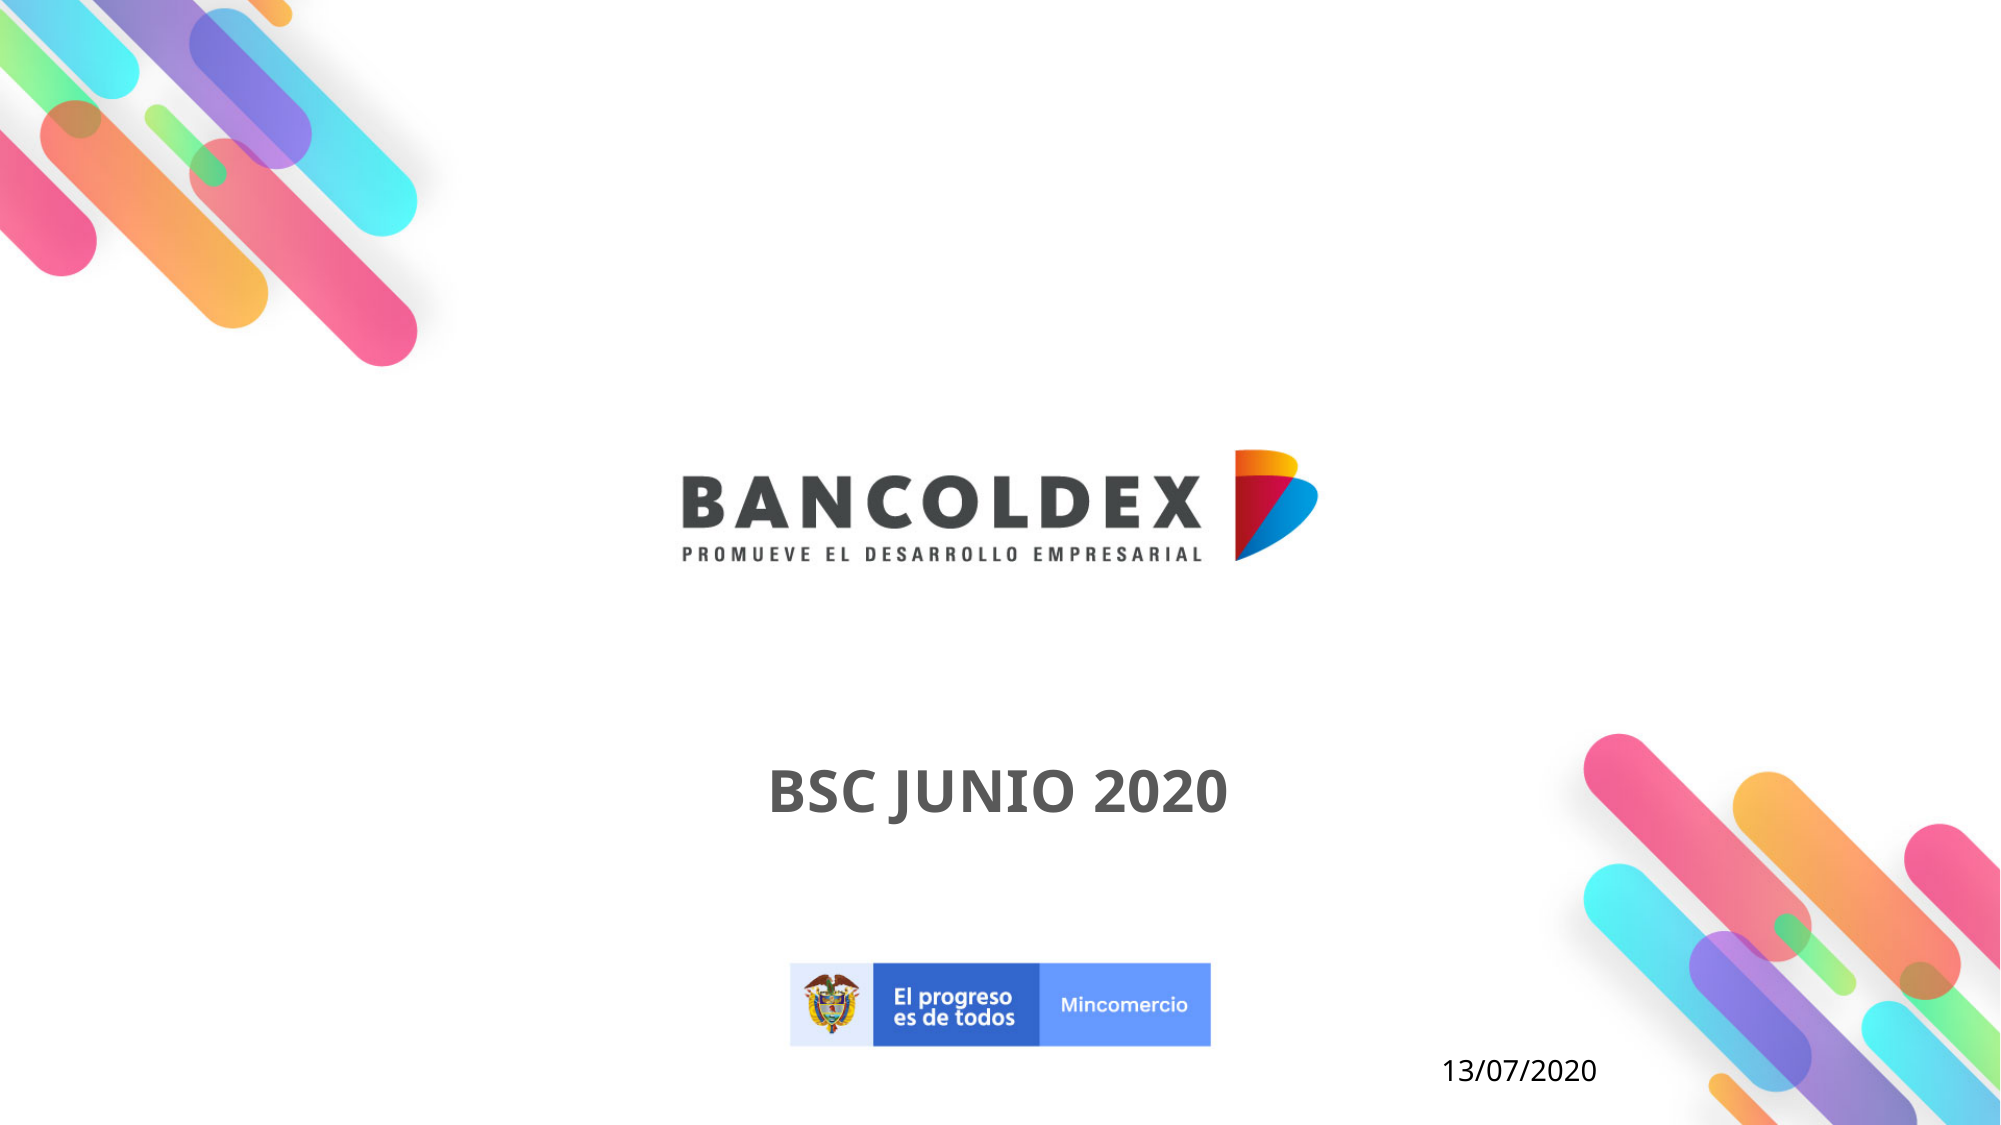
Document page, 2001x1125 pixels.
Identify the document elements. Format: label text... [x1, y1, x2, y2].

text_box BSC JUNIO 2020 [486, 746, 1510, 832]
text_box 13/07/2020 [1396, 1045, 1643, 1095]
picture [0, 0, 2001, 1125]
